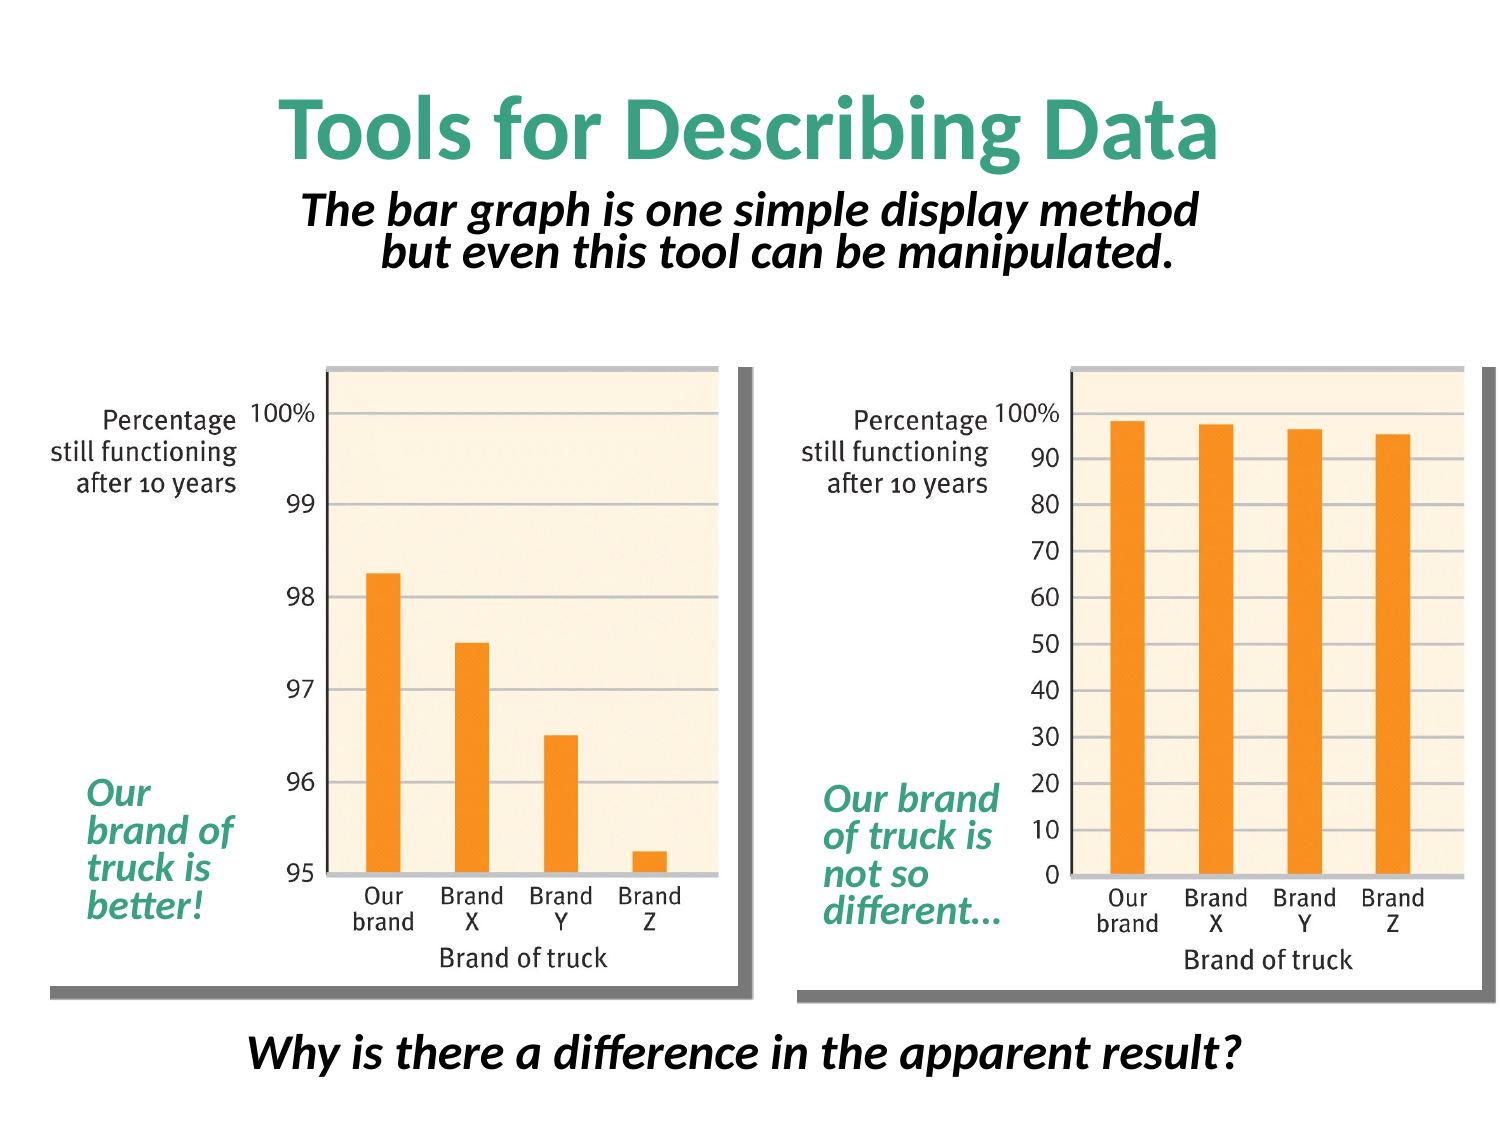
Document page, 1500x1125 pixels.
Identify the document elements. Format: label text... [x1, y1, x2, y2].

title Tools for Describing Data [74, 44, 1426, 201]
text_box Why is there a difference in the apparent result? [0, 1012, 1500, 1088]
list The bar graph is one simple display method but even this tool can be manipulated. [270, 187, 1230, 363]
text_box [780, 350, 1482, 990]
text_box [34, 350, 738, 986]
